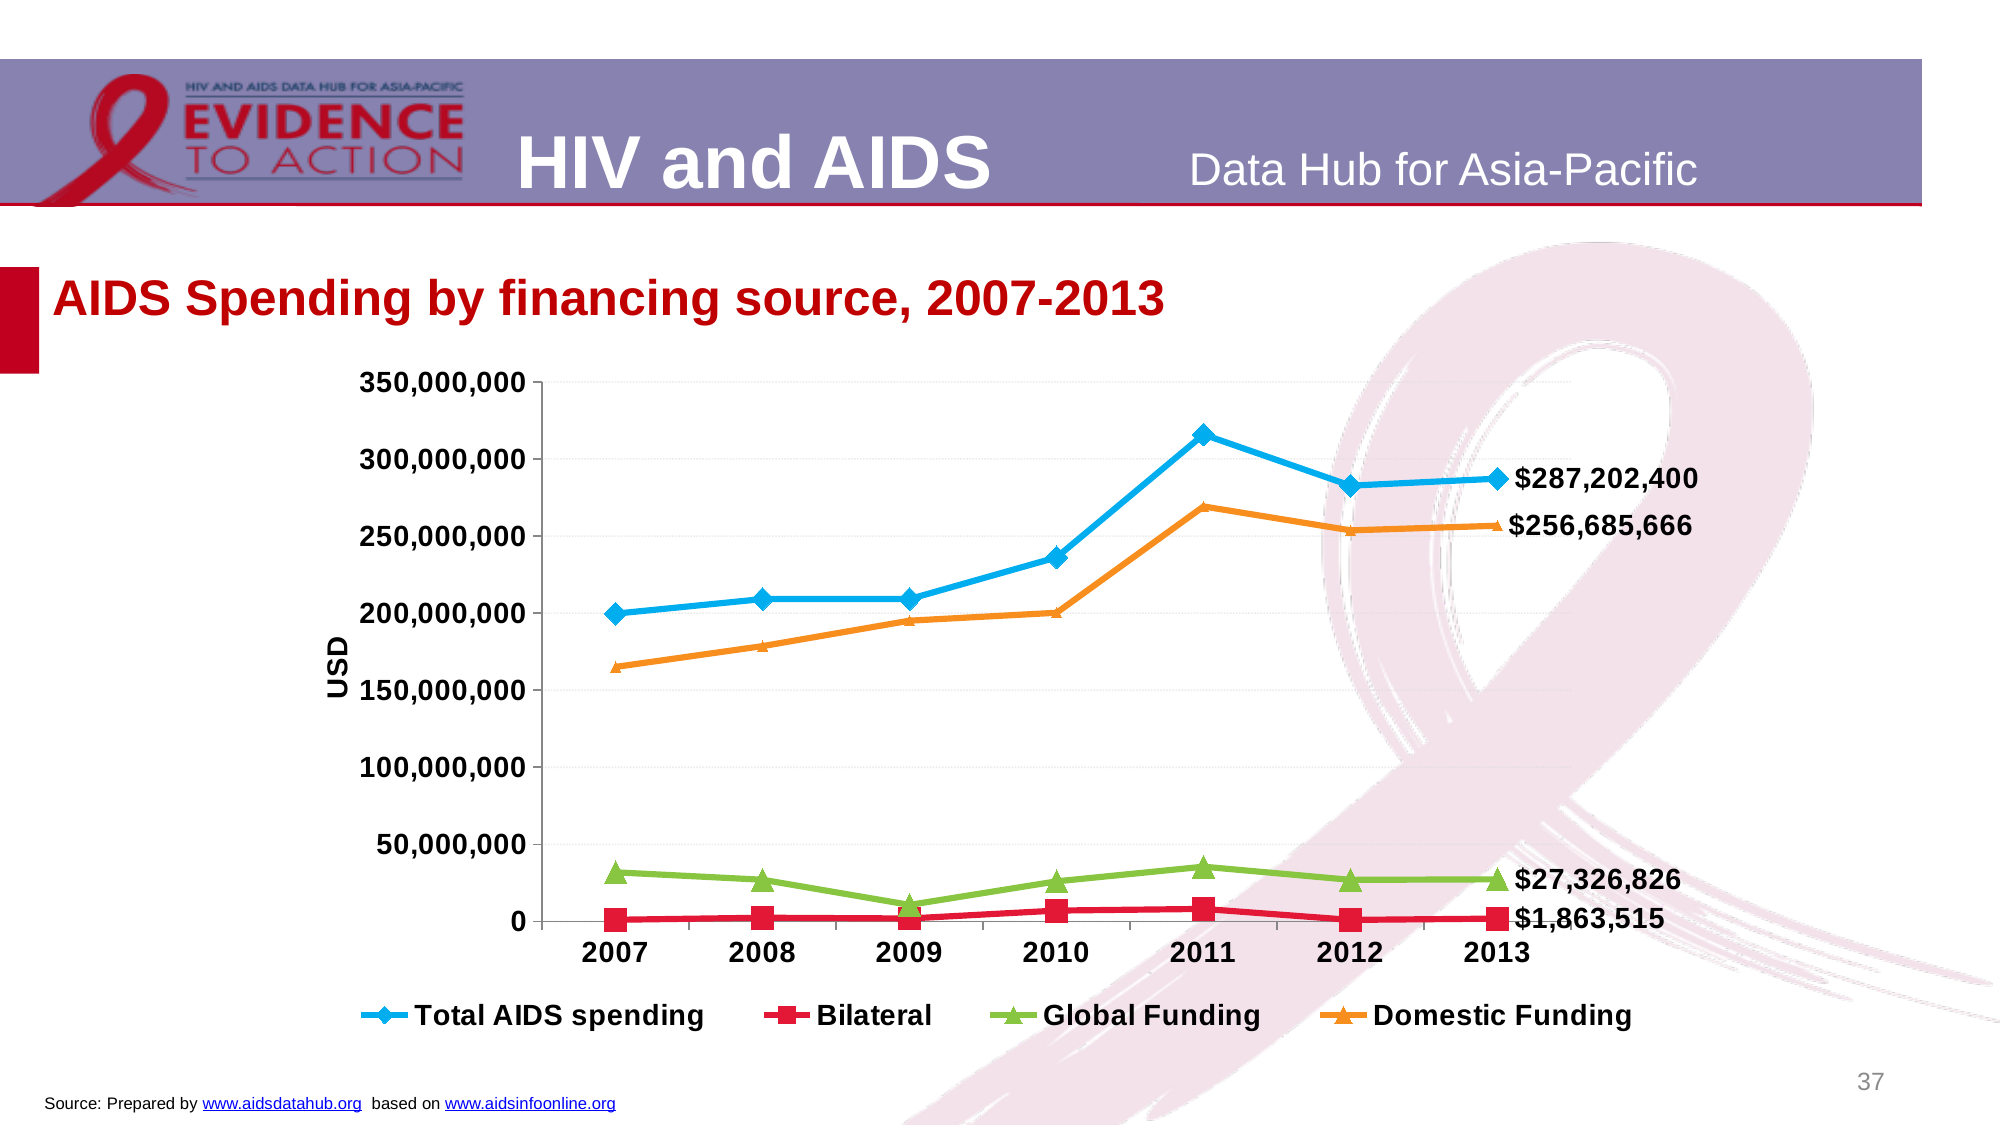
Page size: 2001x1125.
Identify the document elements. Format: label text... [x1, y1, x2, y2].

chart [312, 349, 1701, 1051]
picture [11, 74, 469, 207]
title AIDS Spending by financing source, 2007-2013 [37, 257, 1875, 341]
picture [706, 181, 2000, 1125]
text_box Source: Prepared by www.aidsdatahub.org based on www.aidsinfoonline.org [29, 1085, 641, 1121]
slide_number 37 [1781, 1042, 1900, 1103]
